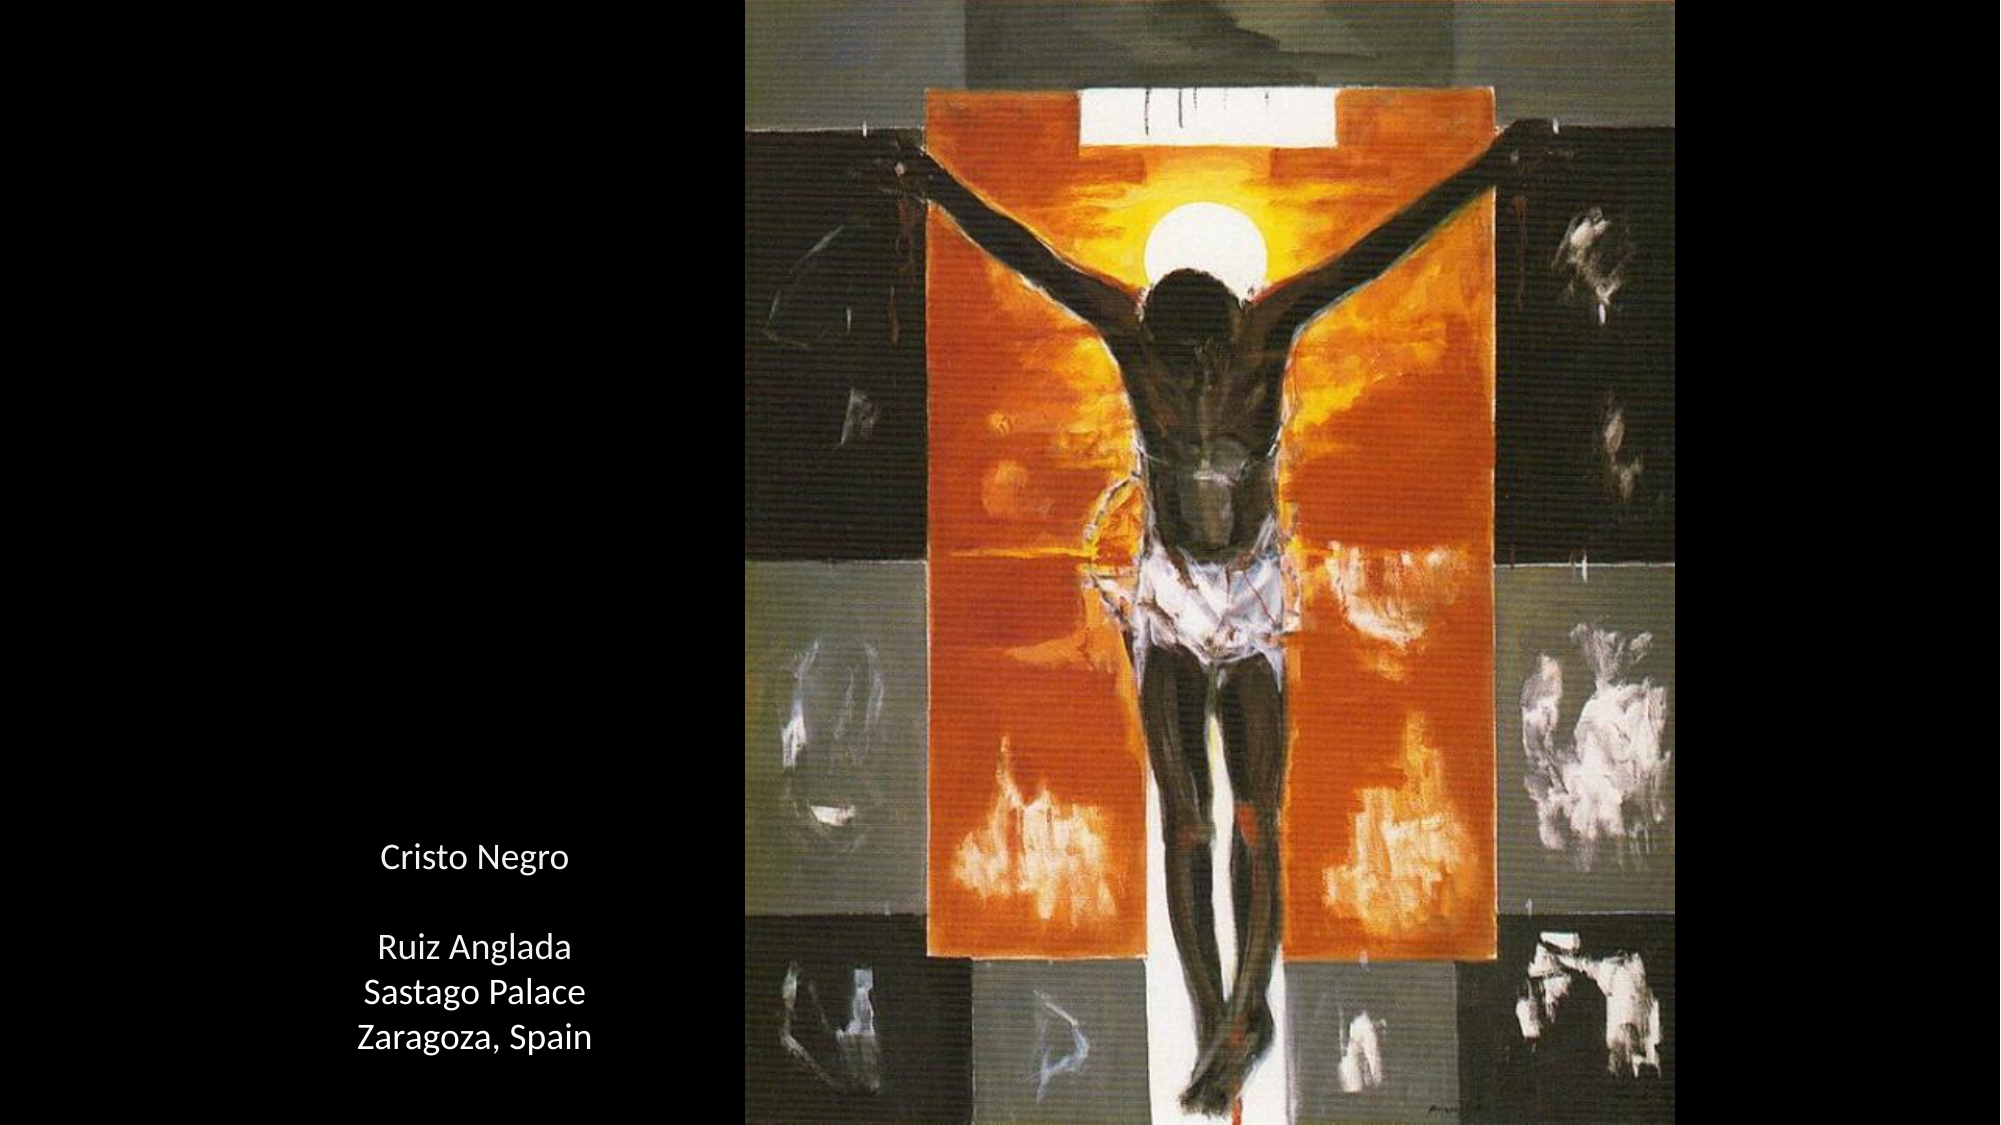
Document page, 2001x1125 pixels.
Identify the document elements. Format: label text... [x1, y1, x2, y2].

picture [745, 0, 1676, 1125]
text_box Cristo Negro Ruiz Anglada Sastago Palace Zaragoza, Spain [249, 824, 700, 1065]
